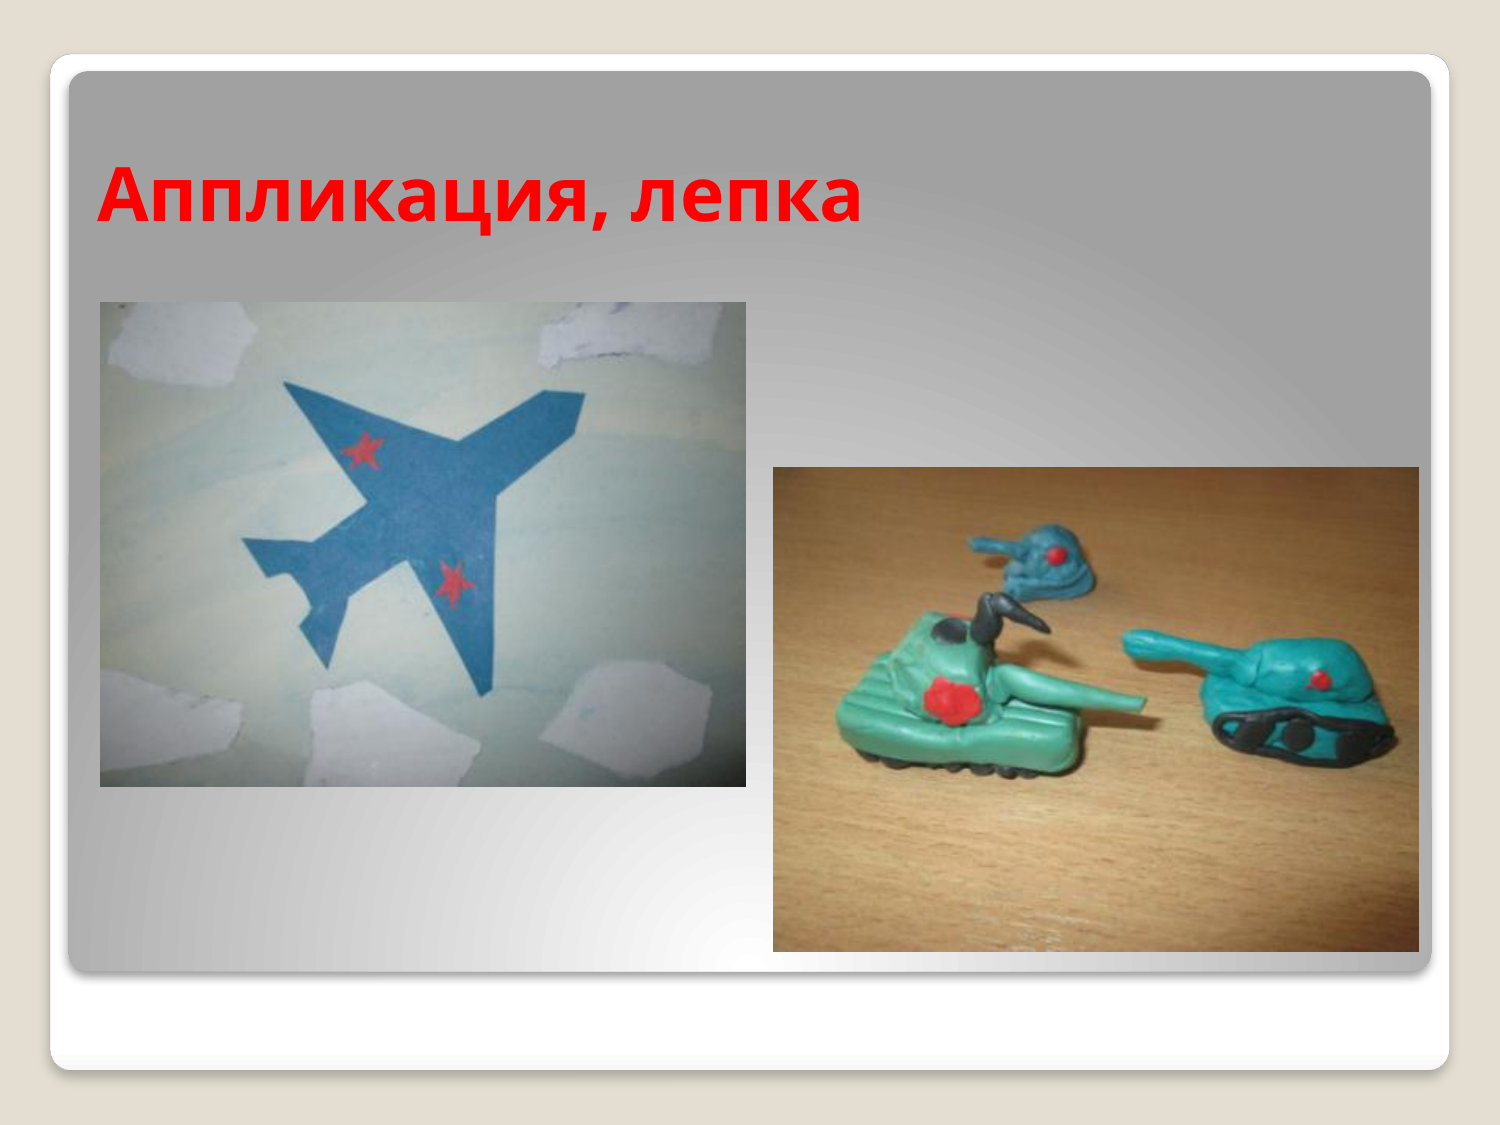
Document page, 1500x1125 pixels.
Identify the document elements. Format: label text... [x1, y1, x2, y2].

title Аппликация, лепка [82, 78, 1425, 244]
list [100, 302, 746, 787]
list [773, 467, 1419, 952]
